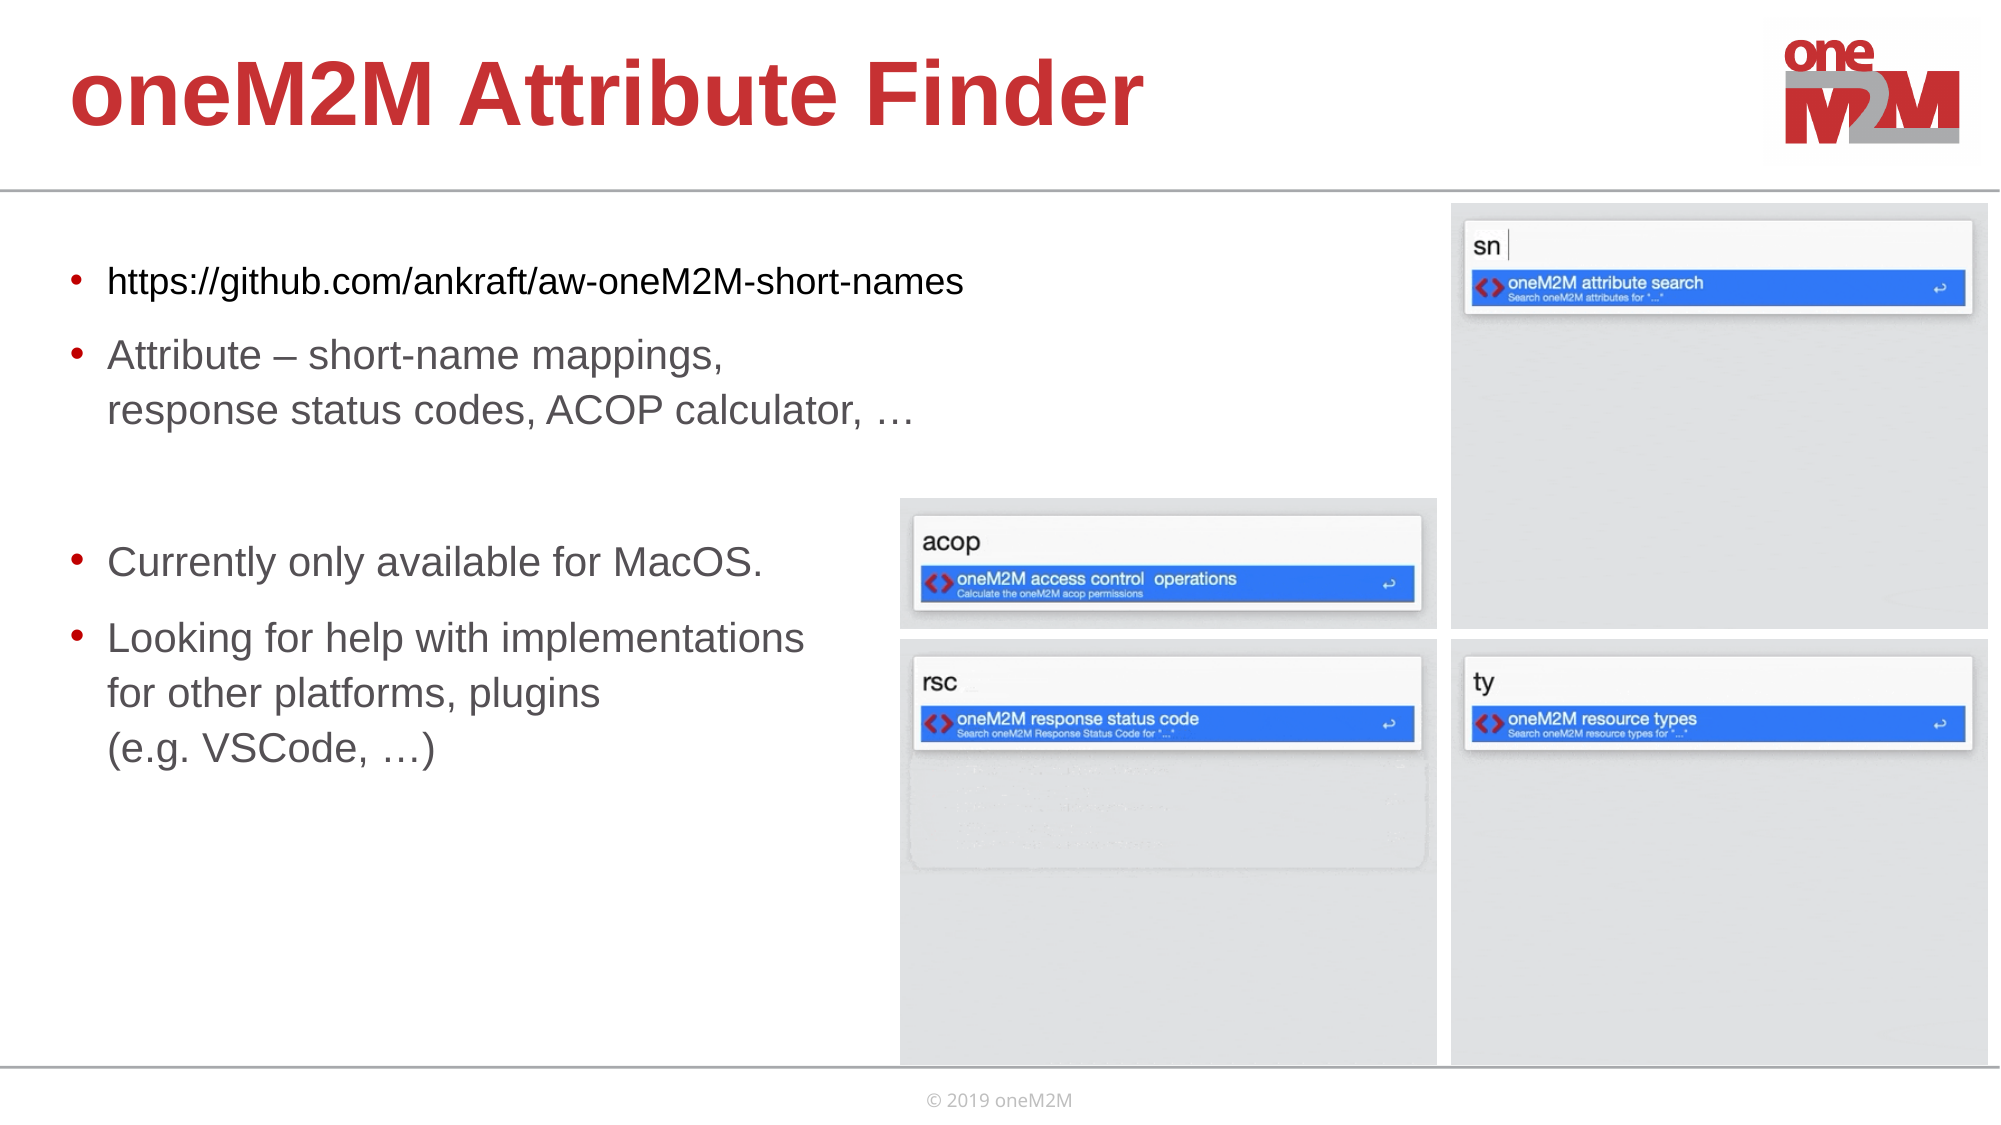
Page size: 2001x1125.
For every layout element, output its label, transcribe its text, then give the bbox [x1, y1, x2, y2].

picture [1451, 639, 1988, 1065]
picture [899, 639, 1437, 1065]
picture [899, 498, 1437, 629]
text_box oneM2M Attribute Finder [54, 0, 1343, 193]
text_box https://github.com/ankraft/aw-oneM2M-short-names Attribute – short-name mappings, response status codes, ACOP calculator, … Currently only available for MacOS. Looking for help with implementations for other platforms, plugins (e.g. VSCode, …) [54, 245, 1453, 1012]
picture [1451, 203, 1988, 629]
picture [1763, 17, 1981, 166]
